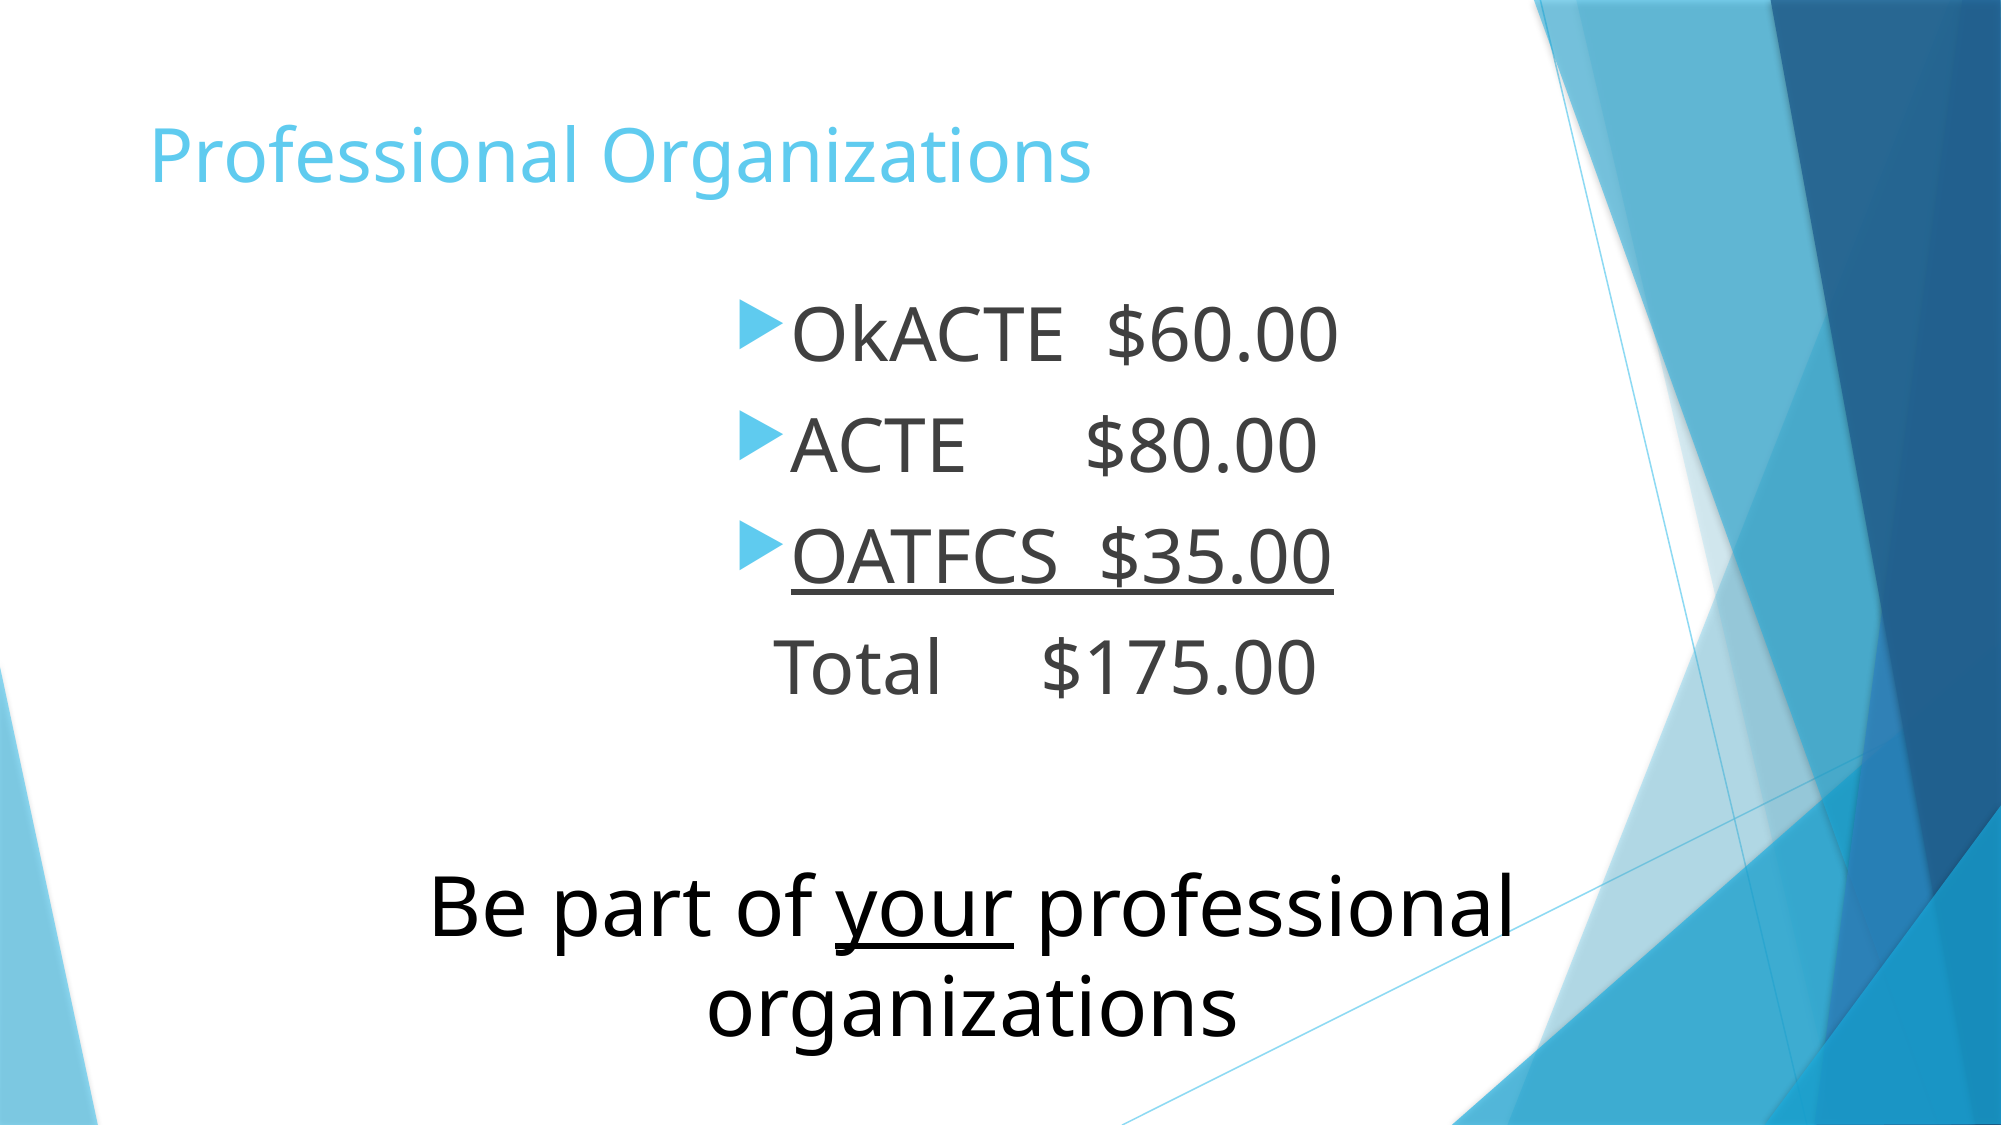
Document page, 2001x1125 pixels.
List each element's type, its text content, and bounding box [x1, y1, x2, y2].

text_box Be part of your professional organizations [412, 845, 1533, 1061]
list OkACTE $60.00 ACTE $80.00 OATFCS $35.00 Total $175.00 [719, 279, 1392, 845]
title Professional Organizations [133, 99, 1522, 317]
